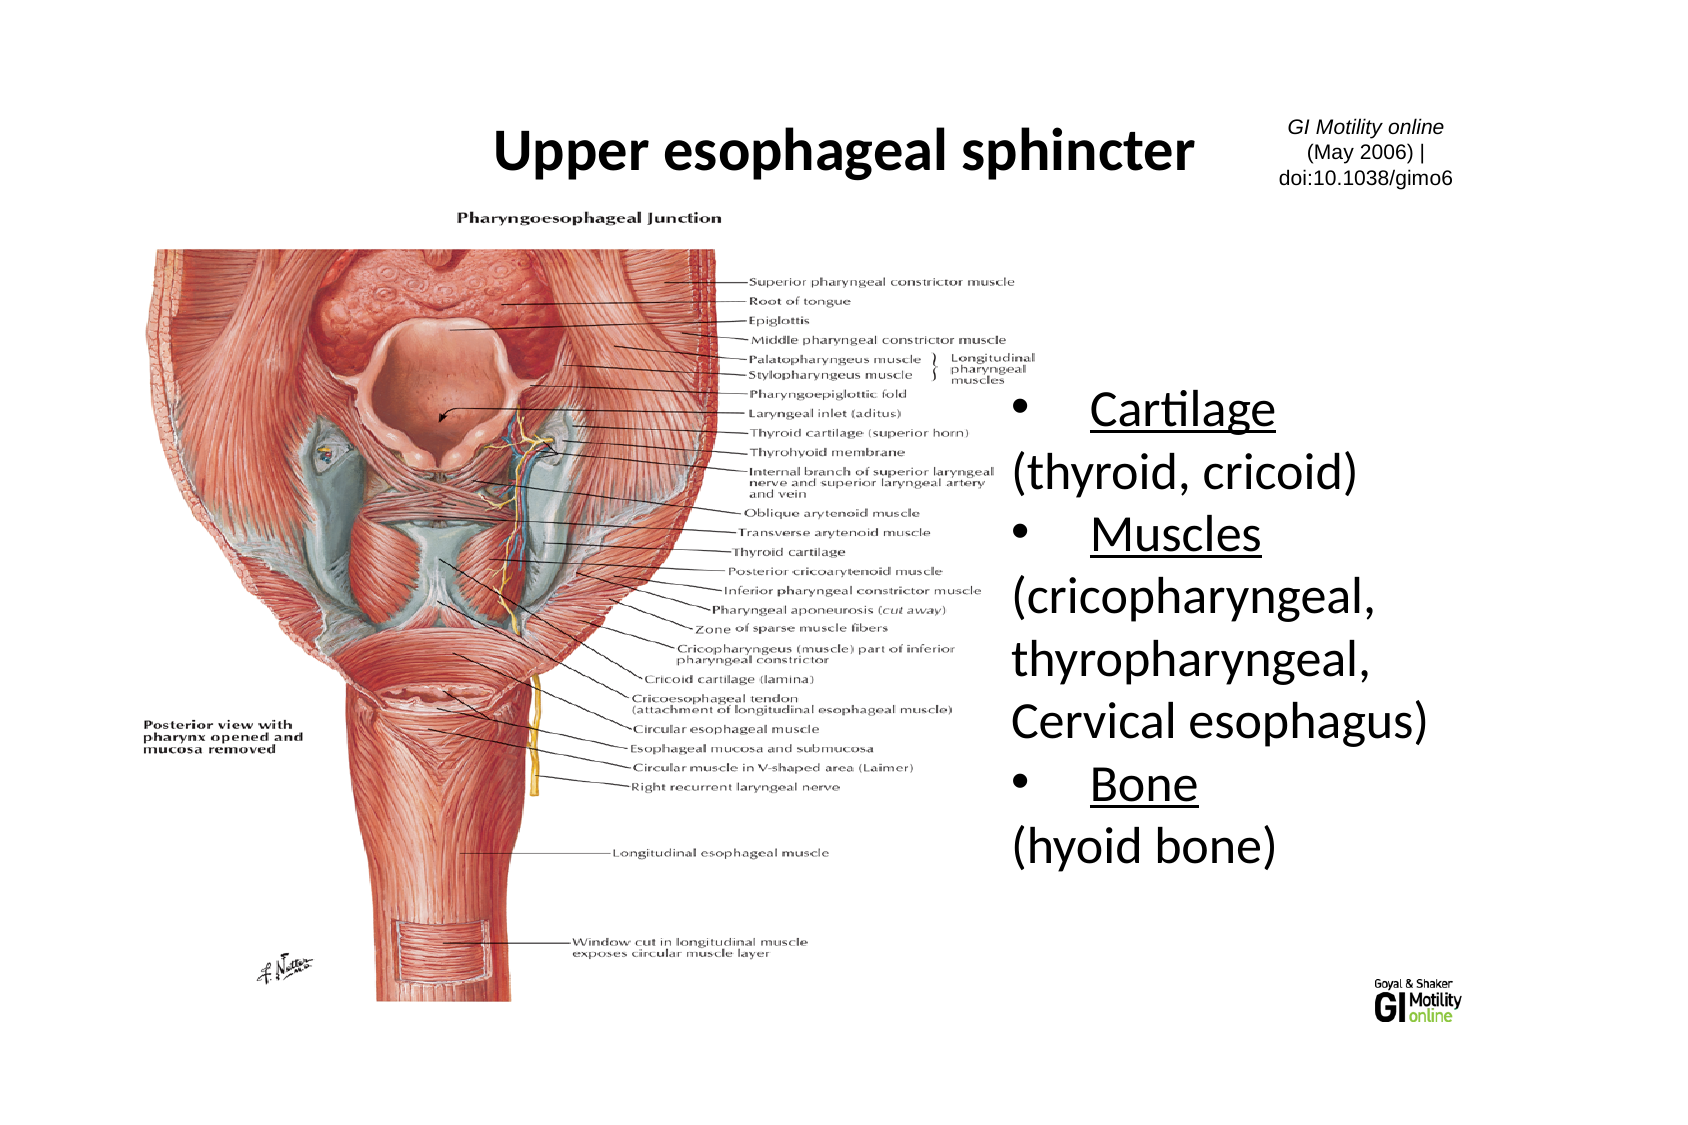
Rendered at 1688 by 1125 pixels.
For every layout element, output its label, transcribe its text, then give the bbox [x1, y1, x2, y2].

text_box Upper esophageal sphincter [263, 102, 1427, 190]
text_box Cartilage (thyroid, cricoid) Muscles (cricopharyngeal, thyropharyngeal, Cervical esophagus) Bone (hyoid bone) [1039, 367, 1602, 945]
text_box GI Motility online (May 2006) | doi:10.1038/gimo6 [1427, 113, 1466, 190]
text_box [142, 210, 1035, 1003]
picture [1370, 973, 1467, 1030]
